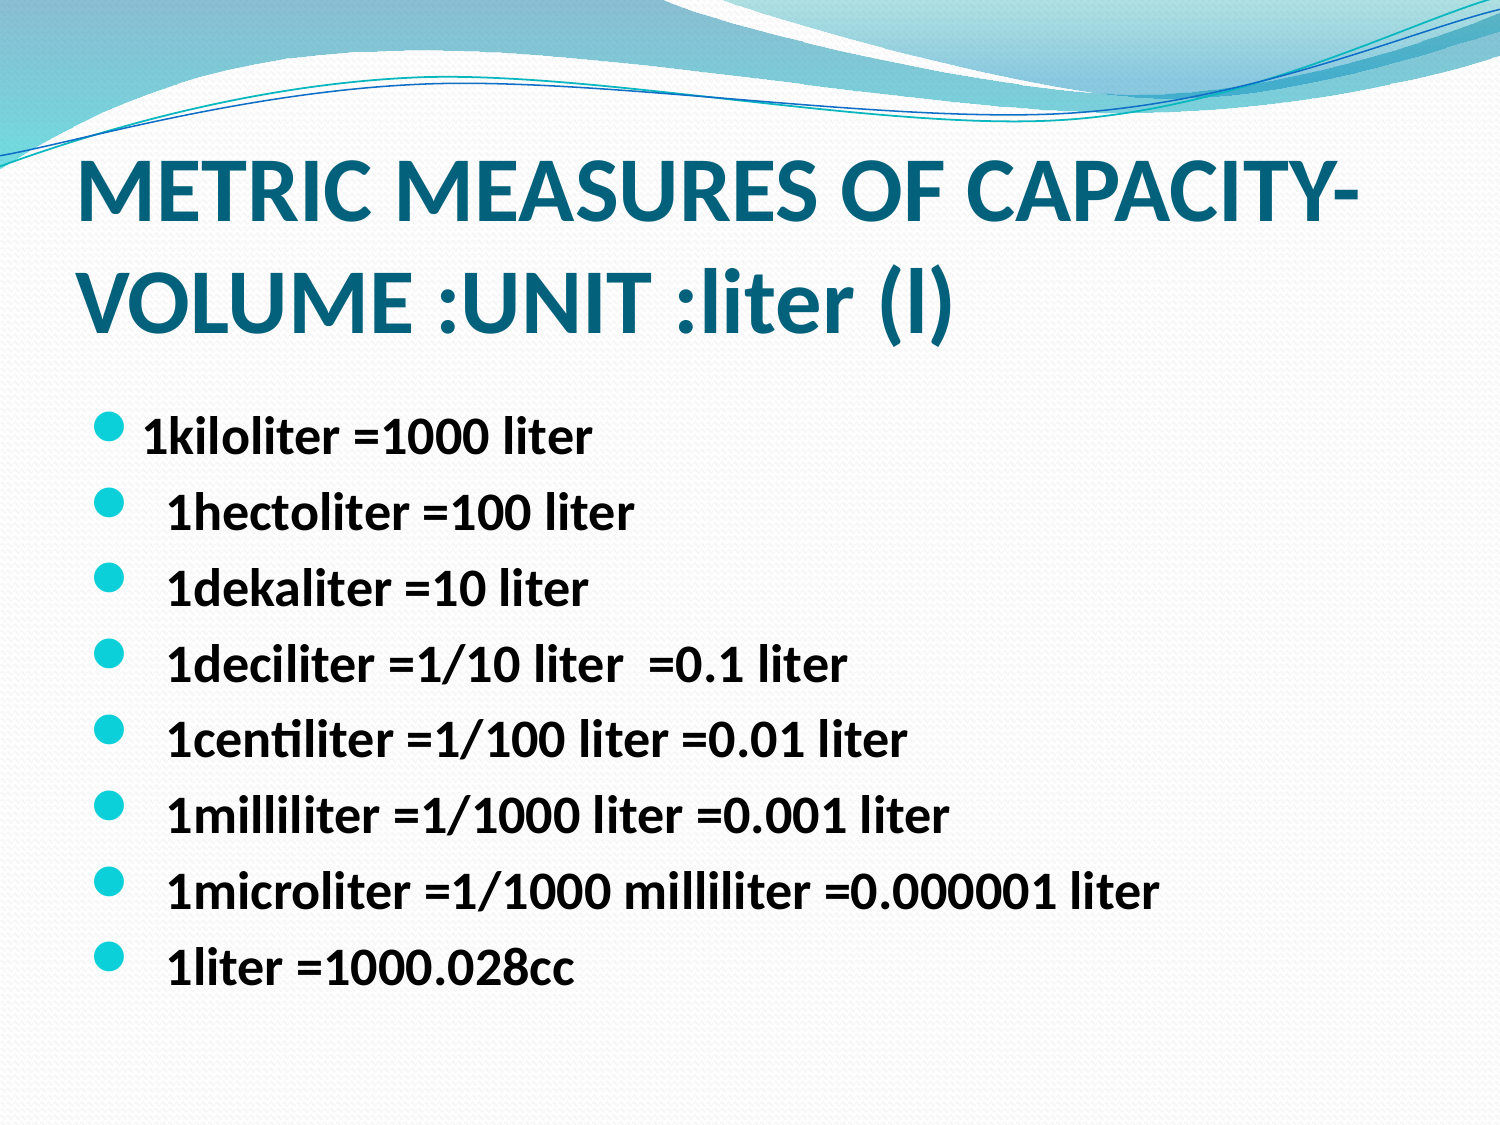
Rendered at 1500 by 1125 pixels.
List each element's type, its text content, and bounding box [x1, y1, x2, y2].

list 1kiloliter =1000 liter 1hectoliter =100 liter 1dekaliter =10 liter 1deciliter =1/10 liter =0.1 liter 1centiliter =1/100 liter =0.01 liter 1milliliter =1/1000 liter =0.001 liter 1microliter =1/1000 milliliter =0.000001 liter 1liter =1000.028cc [75, 317, 1425, 1038]
title METRIC MEASURES OF CAPACITY-VOLUME :UNIT :liter (l) [75, 115, 1425, 317]
